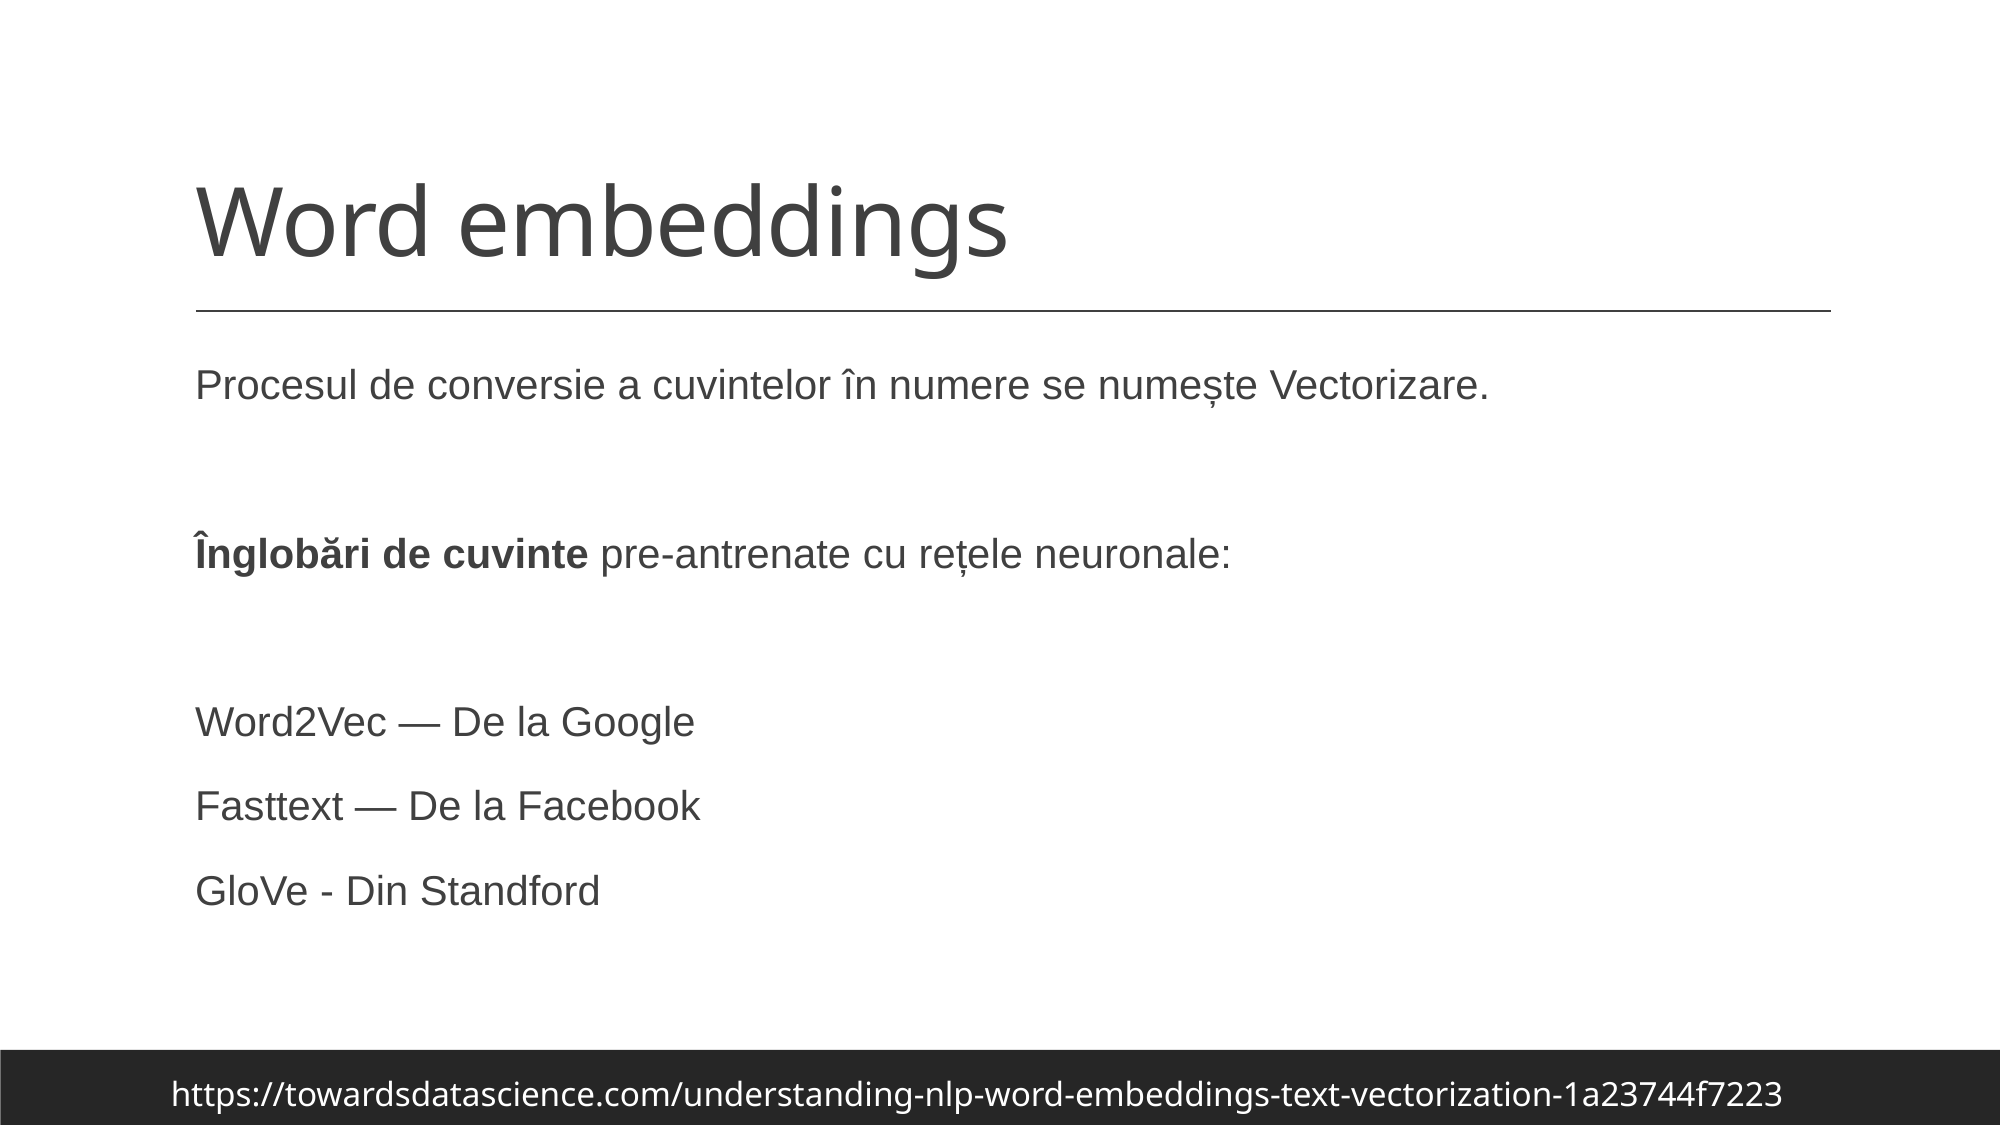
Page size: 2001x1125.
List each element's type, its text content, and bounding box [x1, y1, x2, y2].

text_box https://towardsdatascience.com/understanding-nlp-word-embeddings-text-vectorization-1a23744f7223 [153, 1065, 1804, 1121]
list Procesul de conversie a cuvintelor în numere se numește Vectorizare. Înglobări de cuvinte pre-antrenate cu rețele neuronale: Word2Vec — De la Google Fasttext — De la Facebook GloVe - Din Standford [180, 345, 1830, 963]
title Word embeddings [180, 47, 1830, 285]
